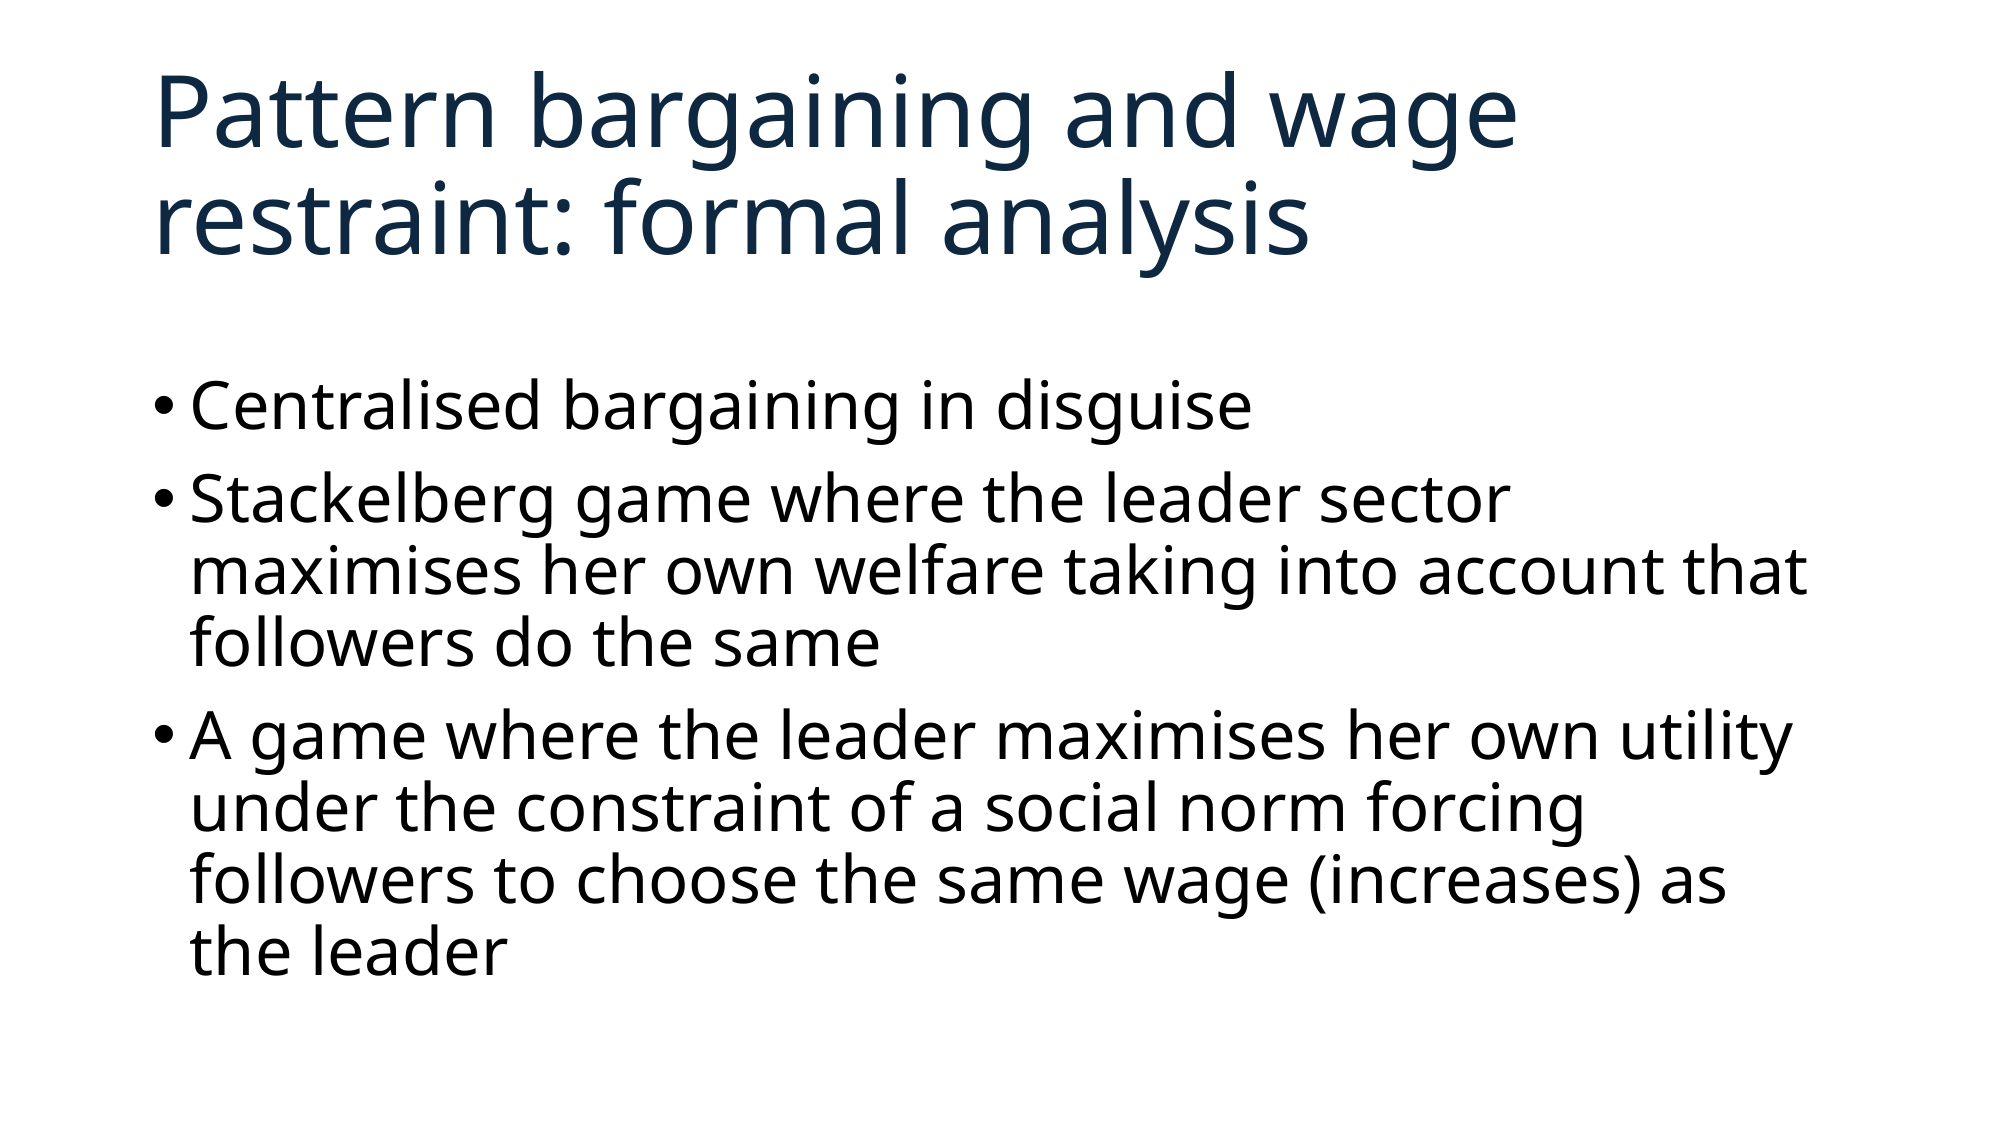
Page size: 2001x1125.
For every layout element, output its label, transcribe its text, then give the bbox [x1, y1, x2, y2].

list Centralised bargaining in disguise Stackelberg game where the leader sector maximises her own welfare taking into account that followers do the same A game where the leader maximises her own utility under the constraint of a social norm forcing followers to choose the same wage (increases) as the leader [137, 364, 1863, 1014]
title Pattern bargaining and wage restraint: formal analysis [137, 59, 1863, 278]
